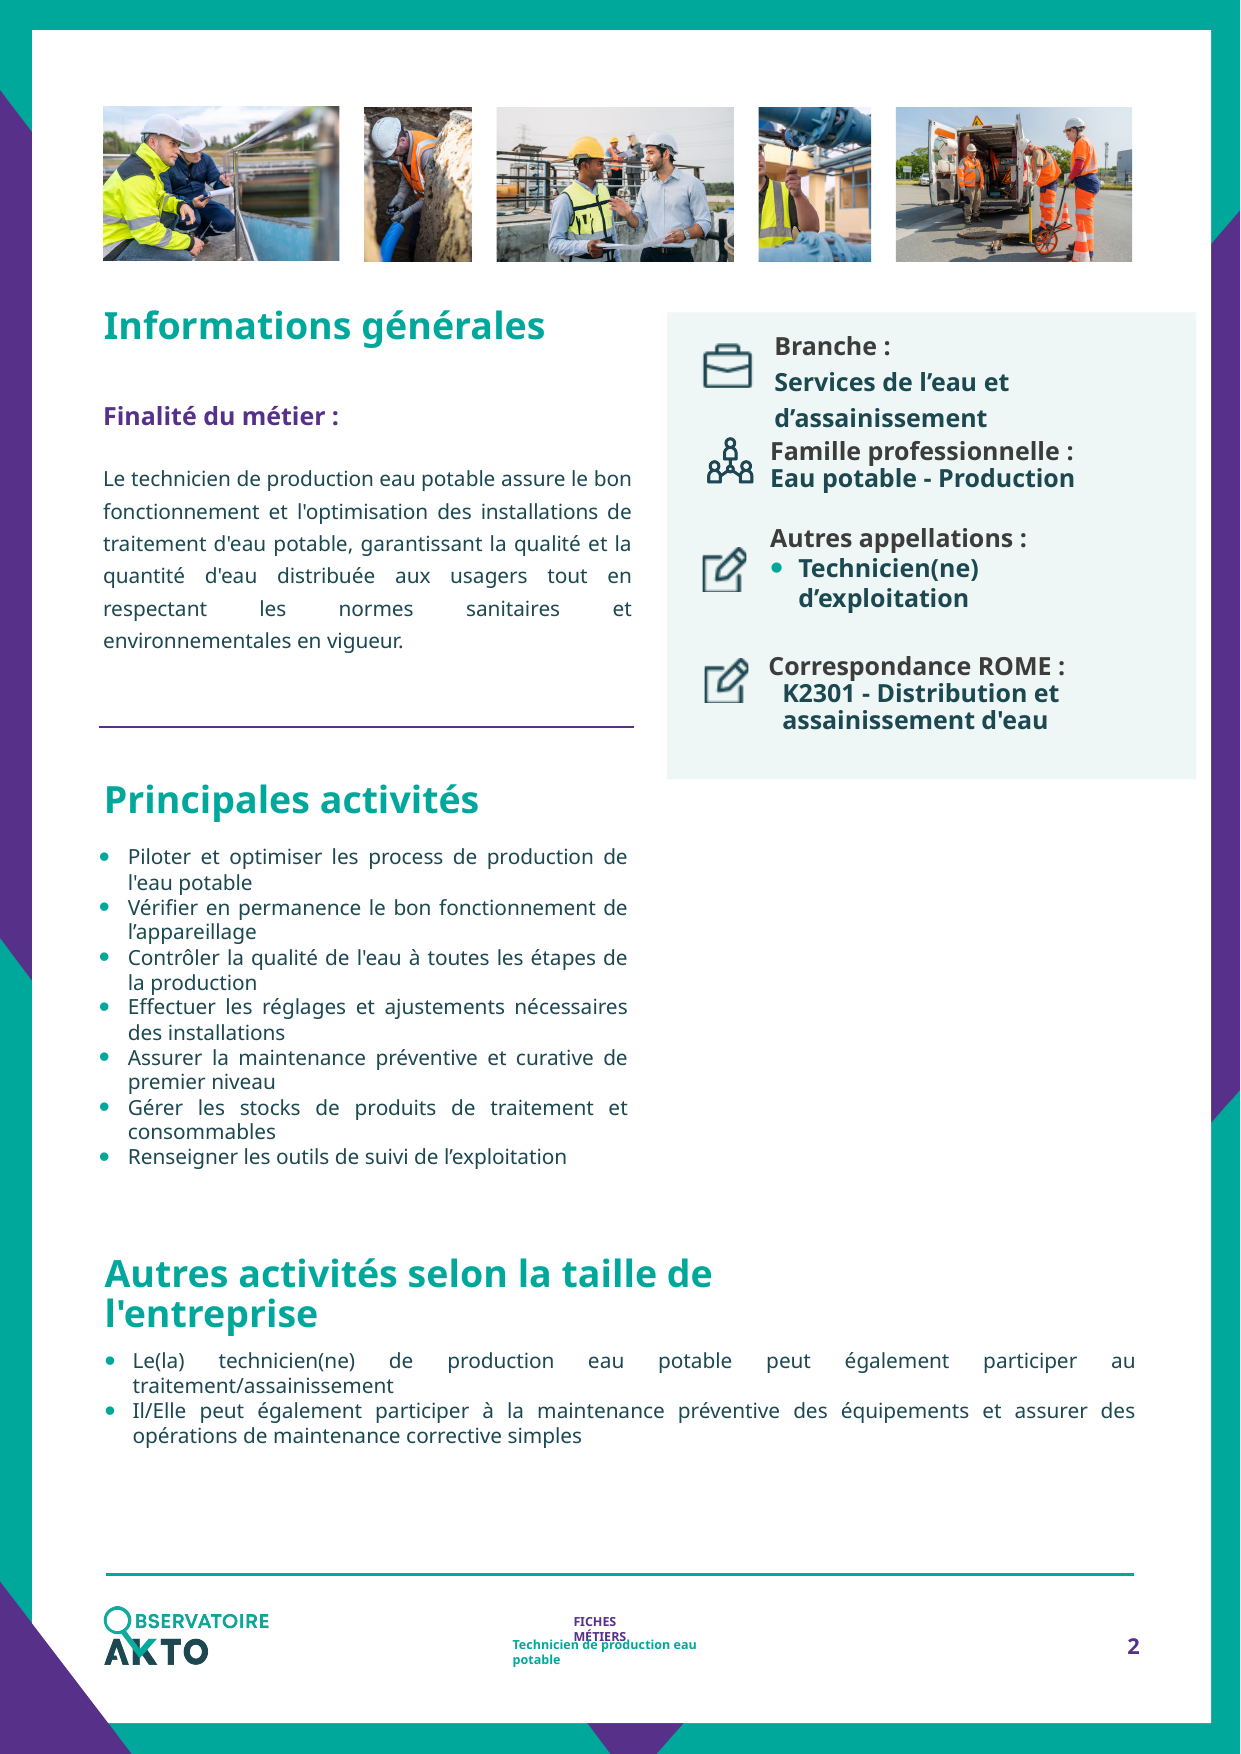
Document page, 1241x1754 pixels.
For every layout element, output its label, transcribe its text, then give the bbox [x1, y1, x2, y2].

text_box Technicien de production eau potable [512, 1631, 728, 1668]
list Finalité du métier : [103, 405, 620, 431]
list Piloter et optimiser les process de production de l'eau potable Vérifier en permanence le bon fonctionnement de l’appareillage Contrôler la qualité de l'eau à toutes les étapes de la production Effectuer les réglages et ajustements nécessaires des installations Assurer la maintenance préventive et curative de premier niveau Gérer les stocks de produits de traitement et consommables Renseigner les outils de suivi de l’exploitation [98, 844, 628, 1247]
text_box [667, 312, 1197, 780]
list Informations générales [104, 308, 620, 348]
picture [0, 0, 1241, 1754]
slide_number 2 [875, 1625, 1155, 1657]
list Le technicien de production eau potable assure le bon fonctionnement et l'optimisation des installations de traitement d'eau potable, garantissant la qualité et la quantité d'eau distribuée aux usagers tout en respectant les normes sanitaires et environnementales en vigueur. [103, 458, 632, 695]
text_box Le(la) technicien(ne) de production eau potable peut également participer au traitement/assainissement Il/Elle peut également participer à la maintenance préventive des équipements et assurer des opérations de maintenance corrective simples [104, 1348, 1136, 1468]
text_box Autres activités selon la taille de l'entreprise [104, 1298, 803, 1336]
list Principales activités [104, 782, 620, 822]
